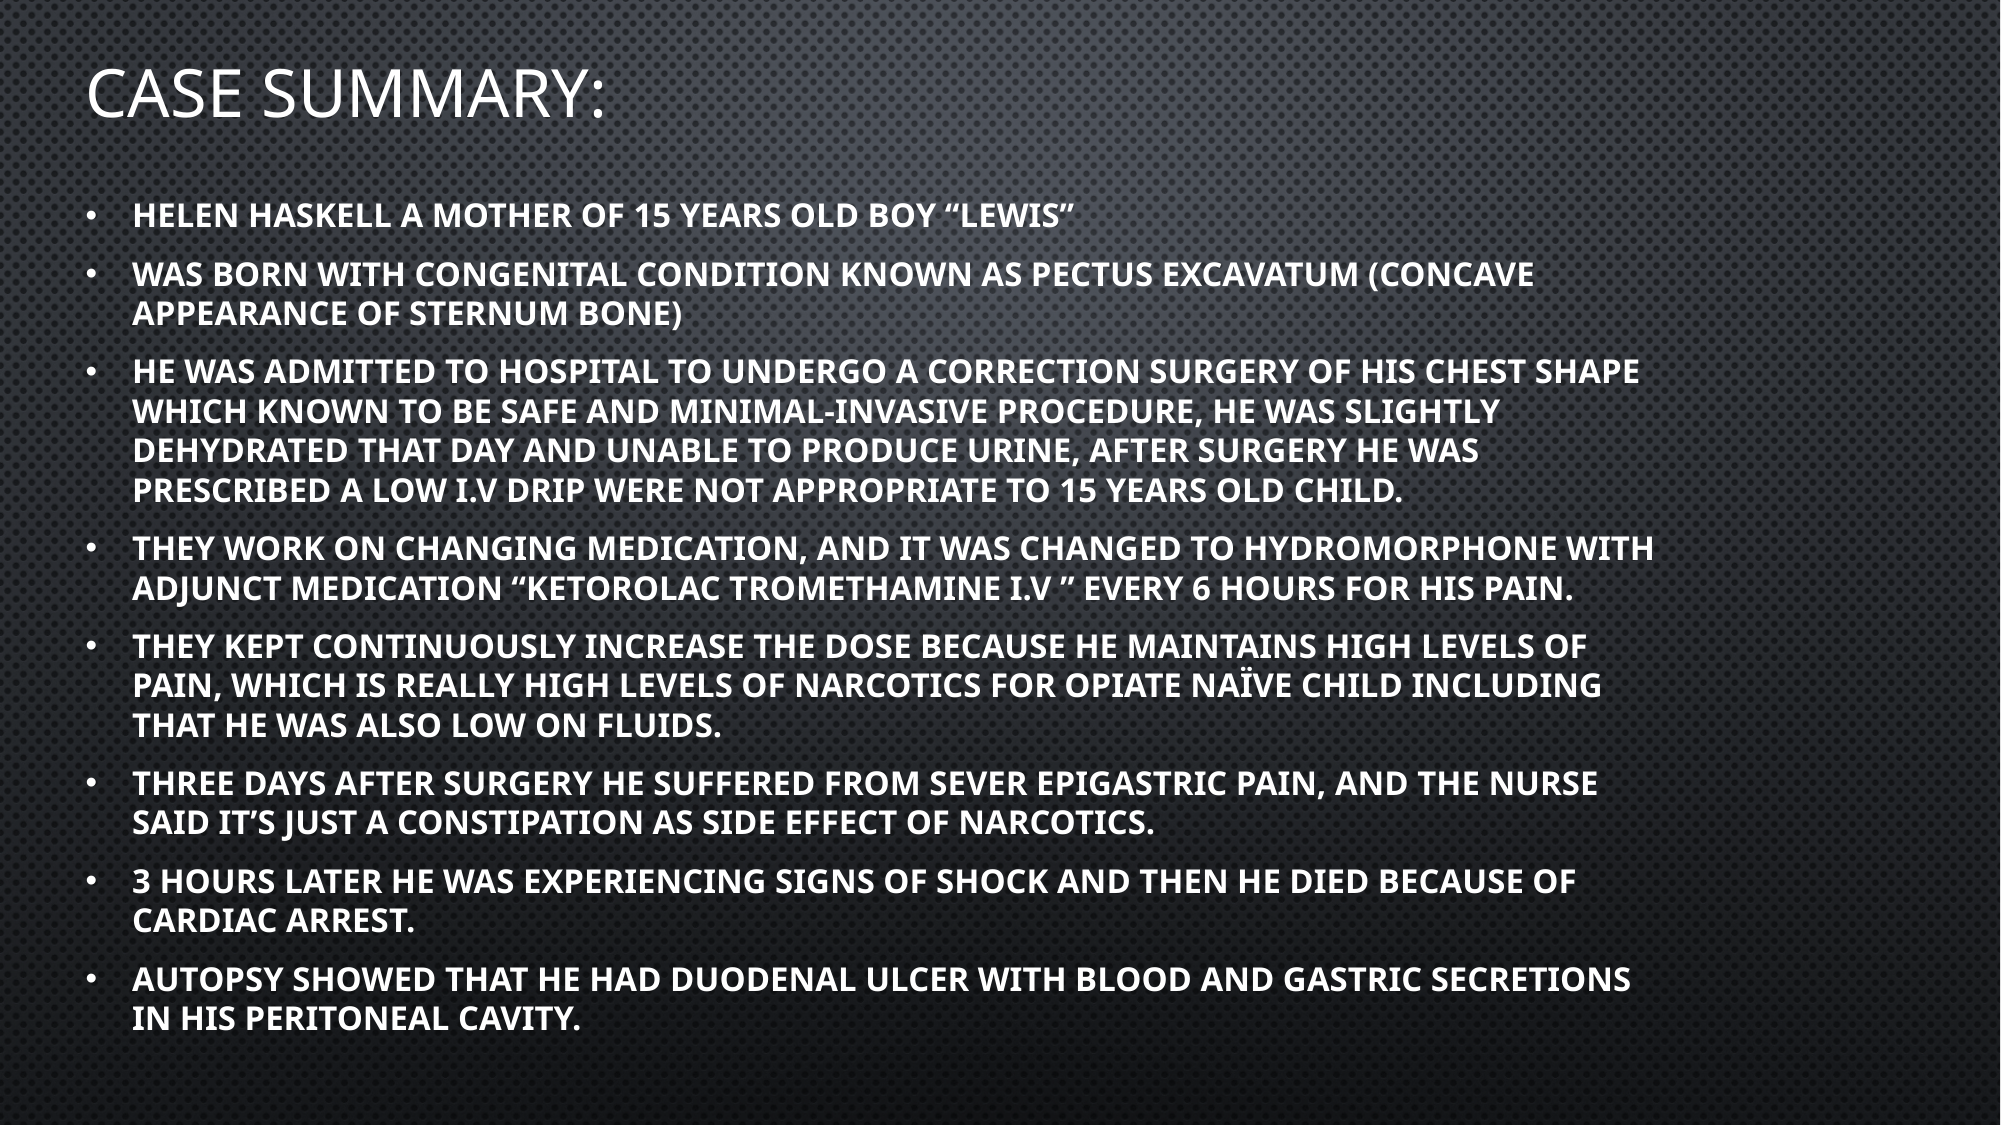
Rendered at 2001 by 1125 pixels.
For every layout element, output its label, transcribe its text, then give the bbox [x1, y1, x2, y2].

list Helen Haskell a mother of 15 years old boy “Lewis” Was born with congenital condition known as pectus excavatum (Concave appearance of sternum bone) He was admitted to hospital to undergo a correction surgery of his chest shape which known to be safe and minimal-invasive procedure, he was slightly dehydrated that day and unable to produce urine, after surgery he was prescribed a low i.v drip were not appropriate to 15 years old child. They work on changing medication, and it was changed to hydromorphone with adjunct medication “ketorolac tromethamine I.V ” every 6 hours for his pain. They kept continuously increase the dose because he maintains high levels of pain, which is really high levels of narcotics for opiate naïve child including that he was also low on fluids. Three days after surgery he suffered from sever epigastric pain, and the nurse said it’s just a constipation as side effect of narcotics. 3 hours later he was experiencing signs of shock and then he died because of cardiac arrest. Autopsy showed that he had duodenal ulcer with blood and gastric secretions in his peritoneal cavity. [70, 186, 1696, 1046]
title Case Summary: [70, 27, 1696, 155]
